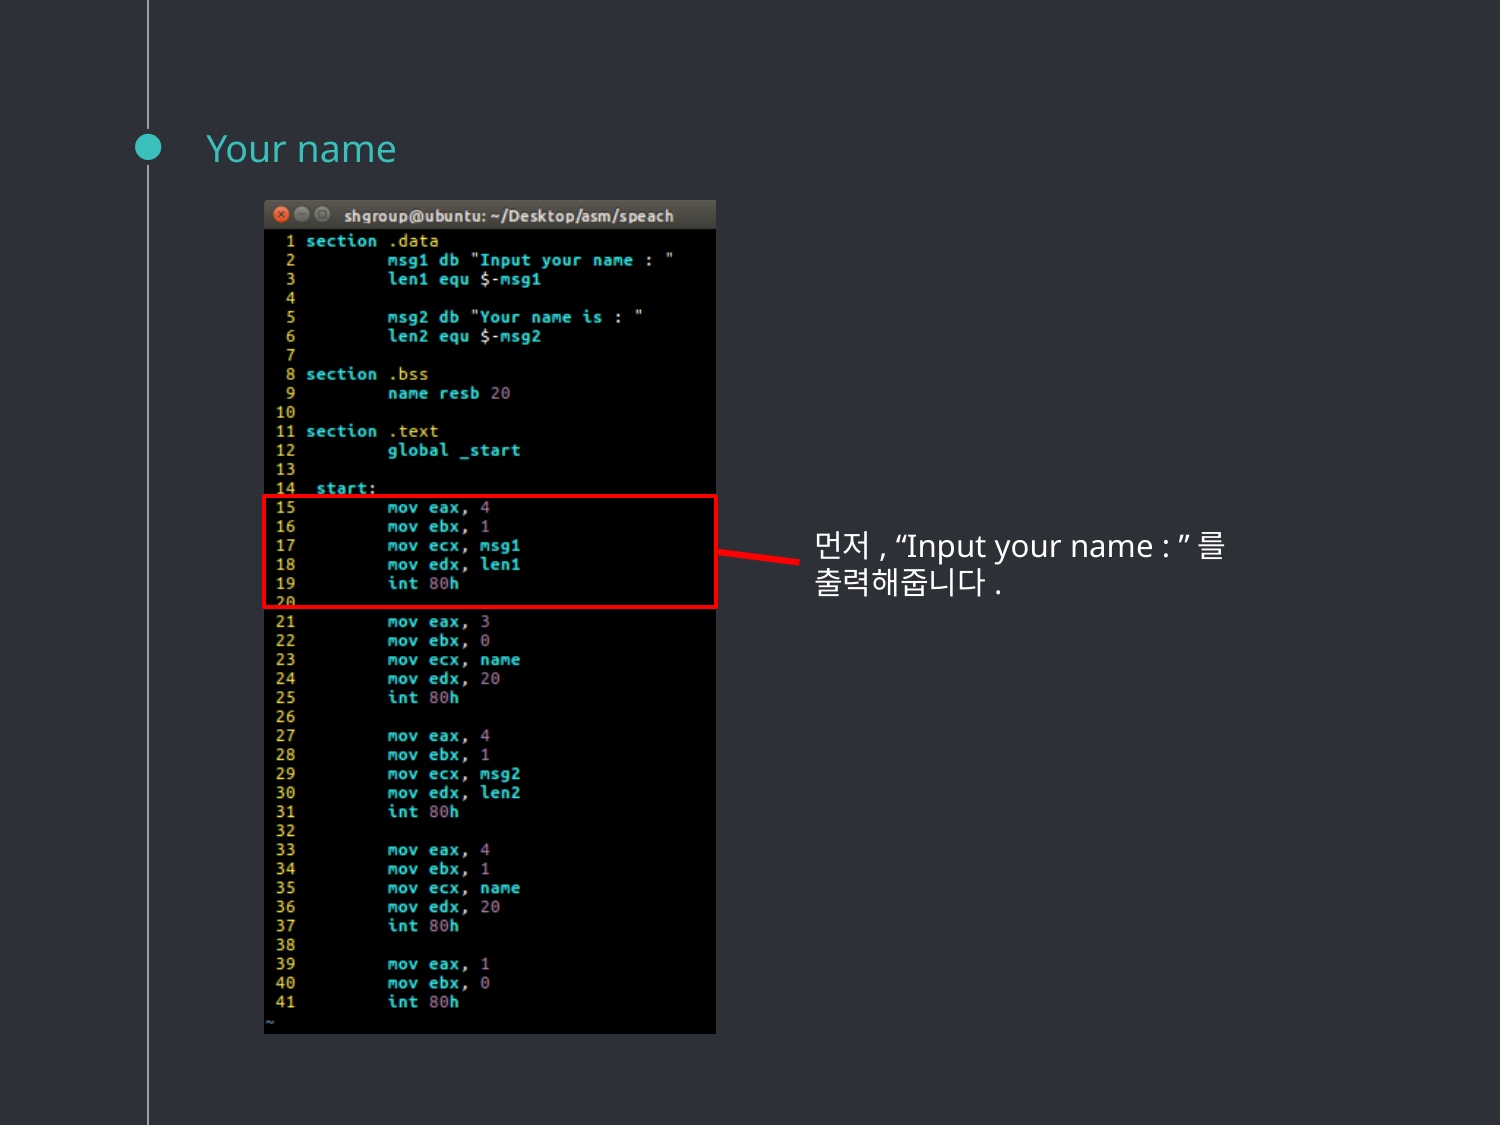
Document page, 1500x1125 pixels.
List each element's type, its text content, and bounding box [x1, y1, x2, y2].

picture [264, 200, 717, 1034]
title Your name [191, 109, 1317, 185]
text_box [715, 551, 800, 563]
text_box 먼저, “Input your name : ”를 출력해줍니다. [799, 218, 1349, 1009]
